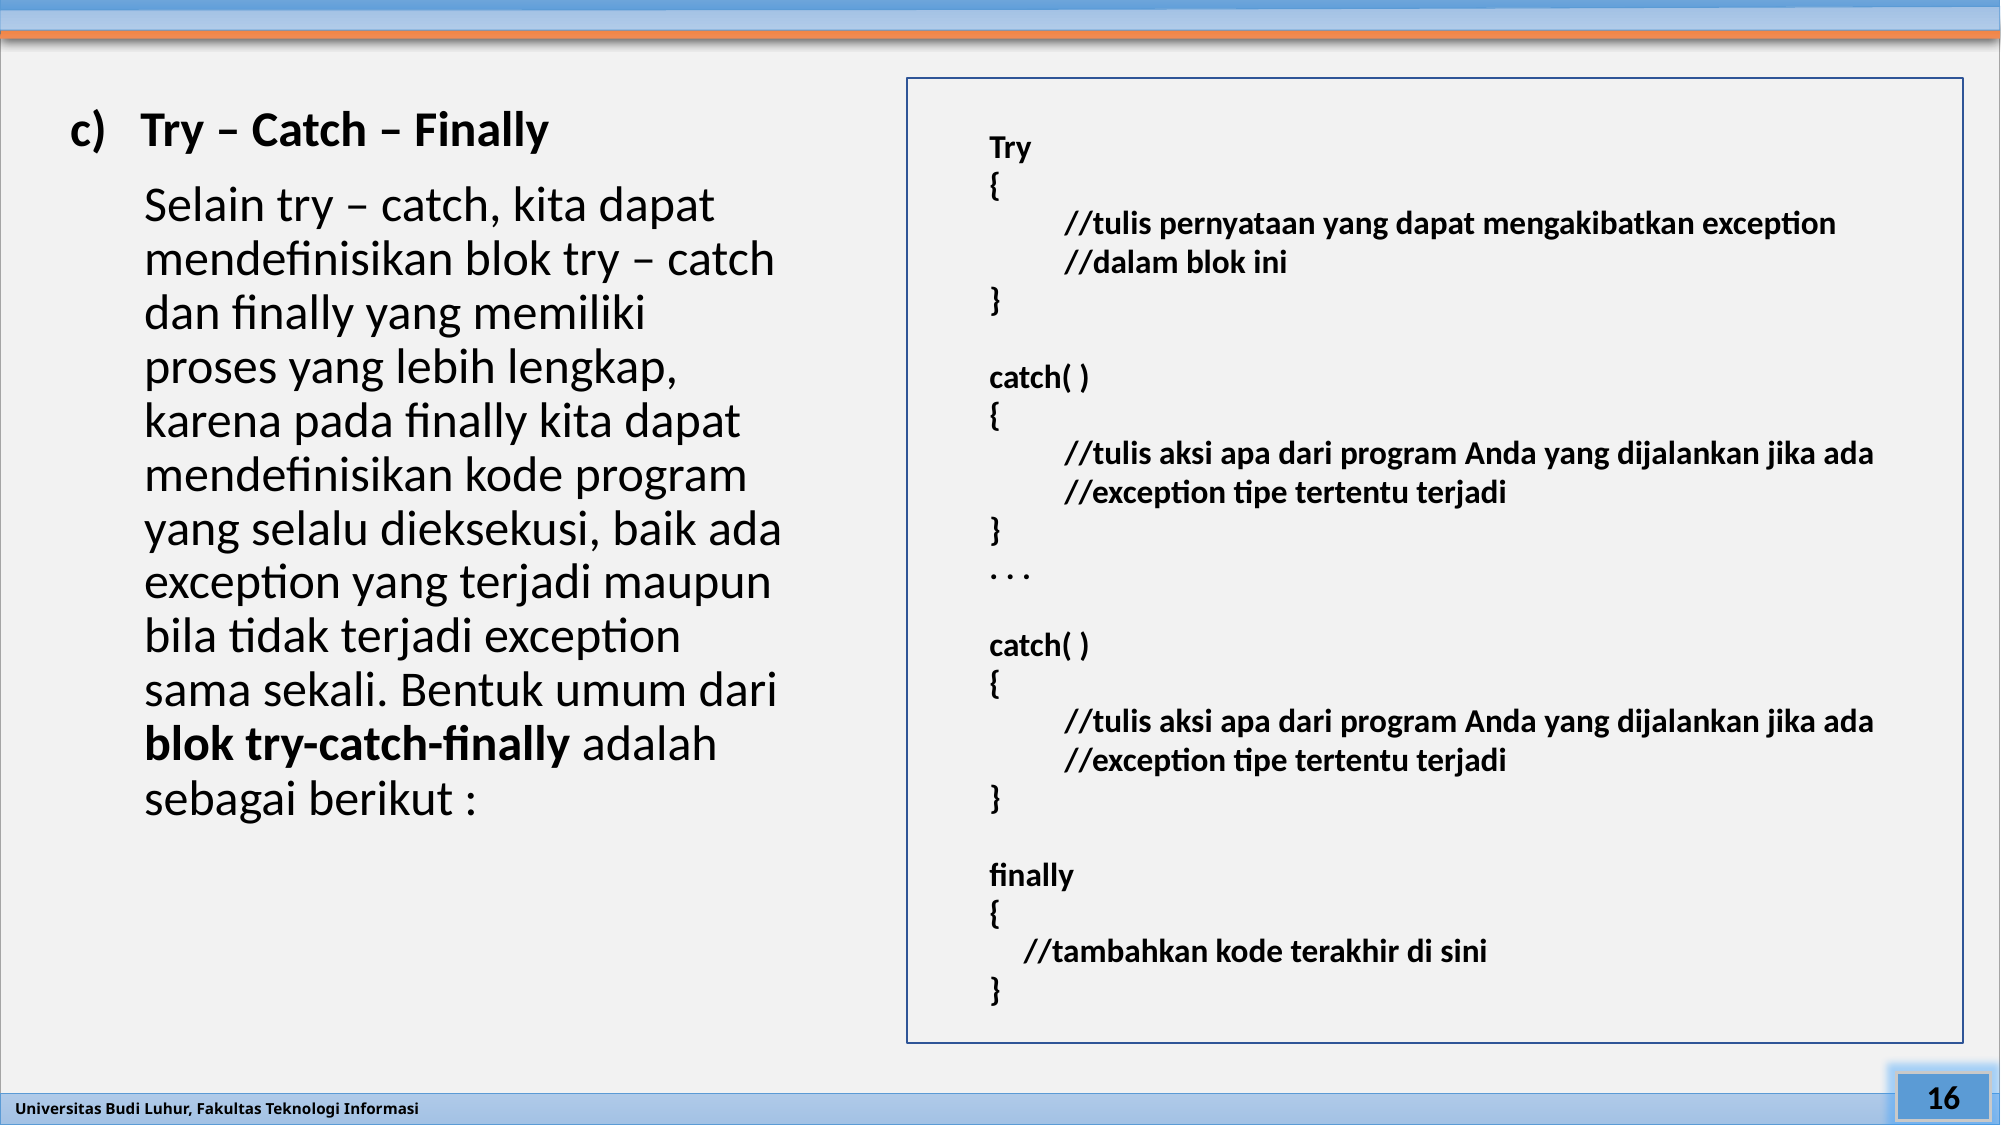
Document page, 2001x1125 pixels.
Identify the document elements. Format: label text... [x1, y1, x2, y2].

text_box Try { //tulis pernyataan yang dapat mengakibatkan exception //dalam blok ini } catch( ) { //tulis aksi apa dari program Anda yang dijalankan jika ada //exception tipe tertentu terjadi } . . . catch( ) { //tulis aksi apa dari program Anda yang dijalankan jika ada //exception tipe tertentu terjadi } finally { //tambahkan kode terakhir di sini } [906, 77, 1964, 1044]
list c) Try – Catch – Finally Selain try – catch, kita dapat mendefinisikan blok try – catch dan finally yang memiliki proses yang lebih lengkap, karena pada finally kita dapat mendefinisikan kode program yang selalu dieksekusi, baik ada exception yang terjadi maupun bila tidak terjadi exception sama sekali. Bentuk umum dari blok try-catch-finally adalah sebagai berikut : [55, 95, 804, 1044]
